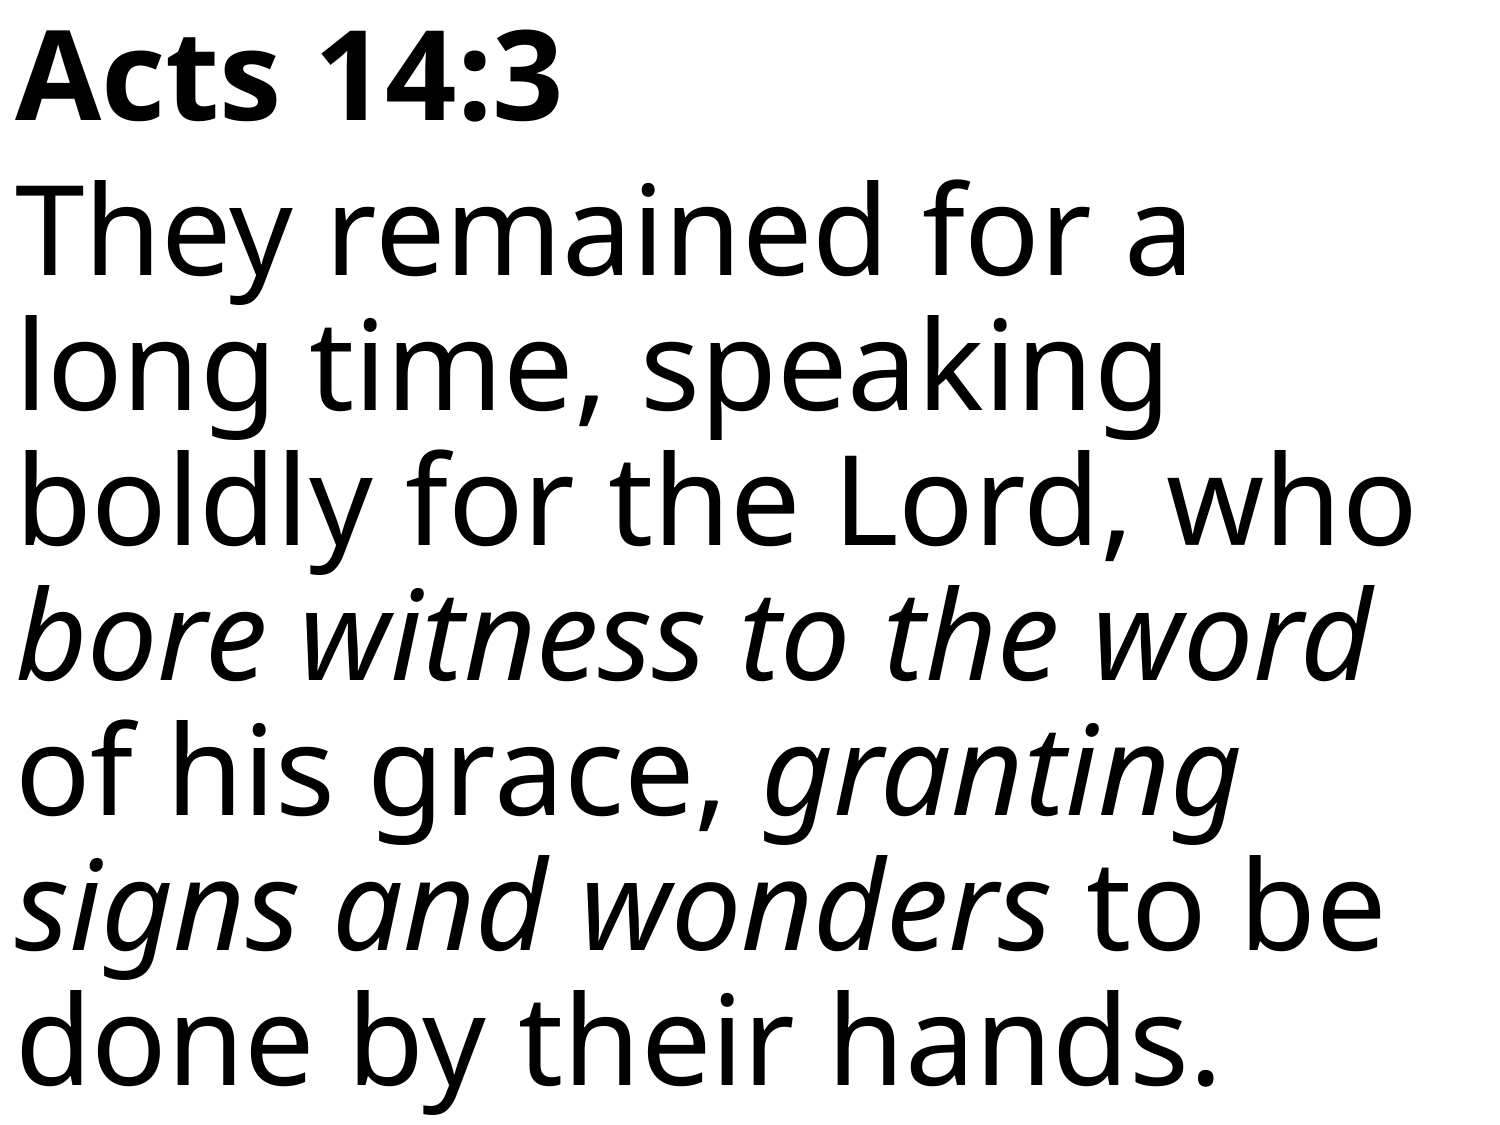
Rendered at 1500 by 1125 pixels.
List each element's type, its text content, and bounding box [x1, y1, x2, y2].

list Acts 14:3 They remained for a long time, speaking boldly for the Lord, who bore witness to the word of his grace, granting signs and wonders to be done by their hands. [0, 4, 1500, 1121]
